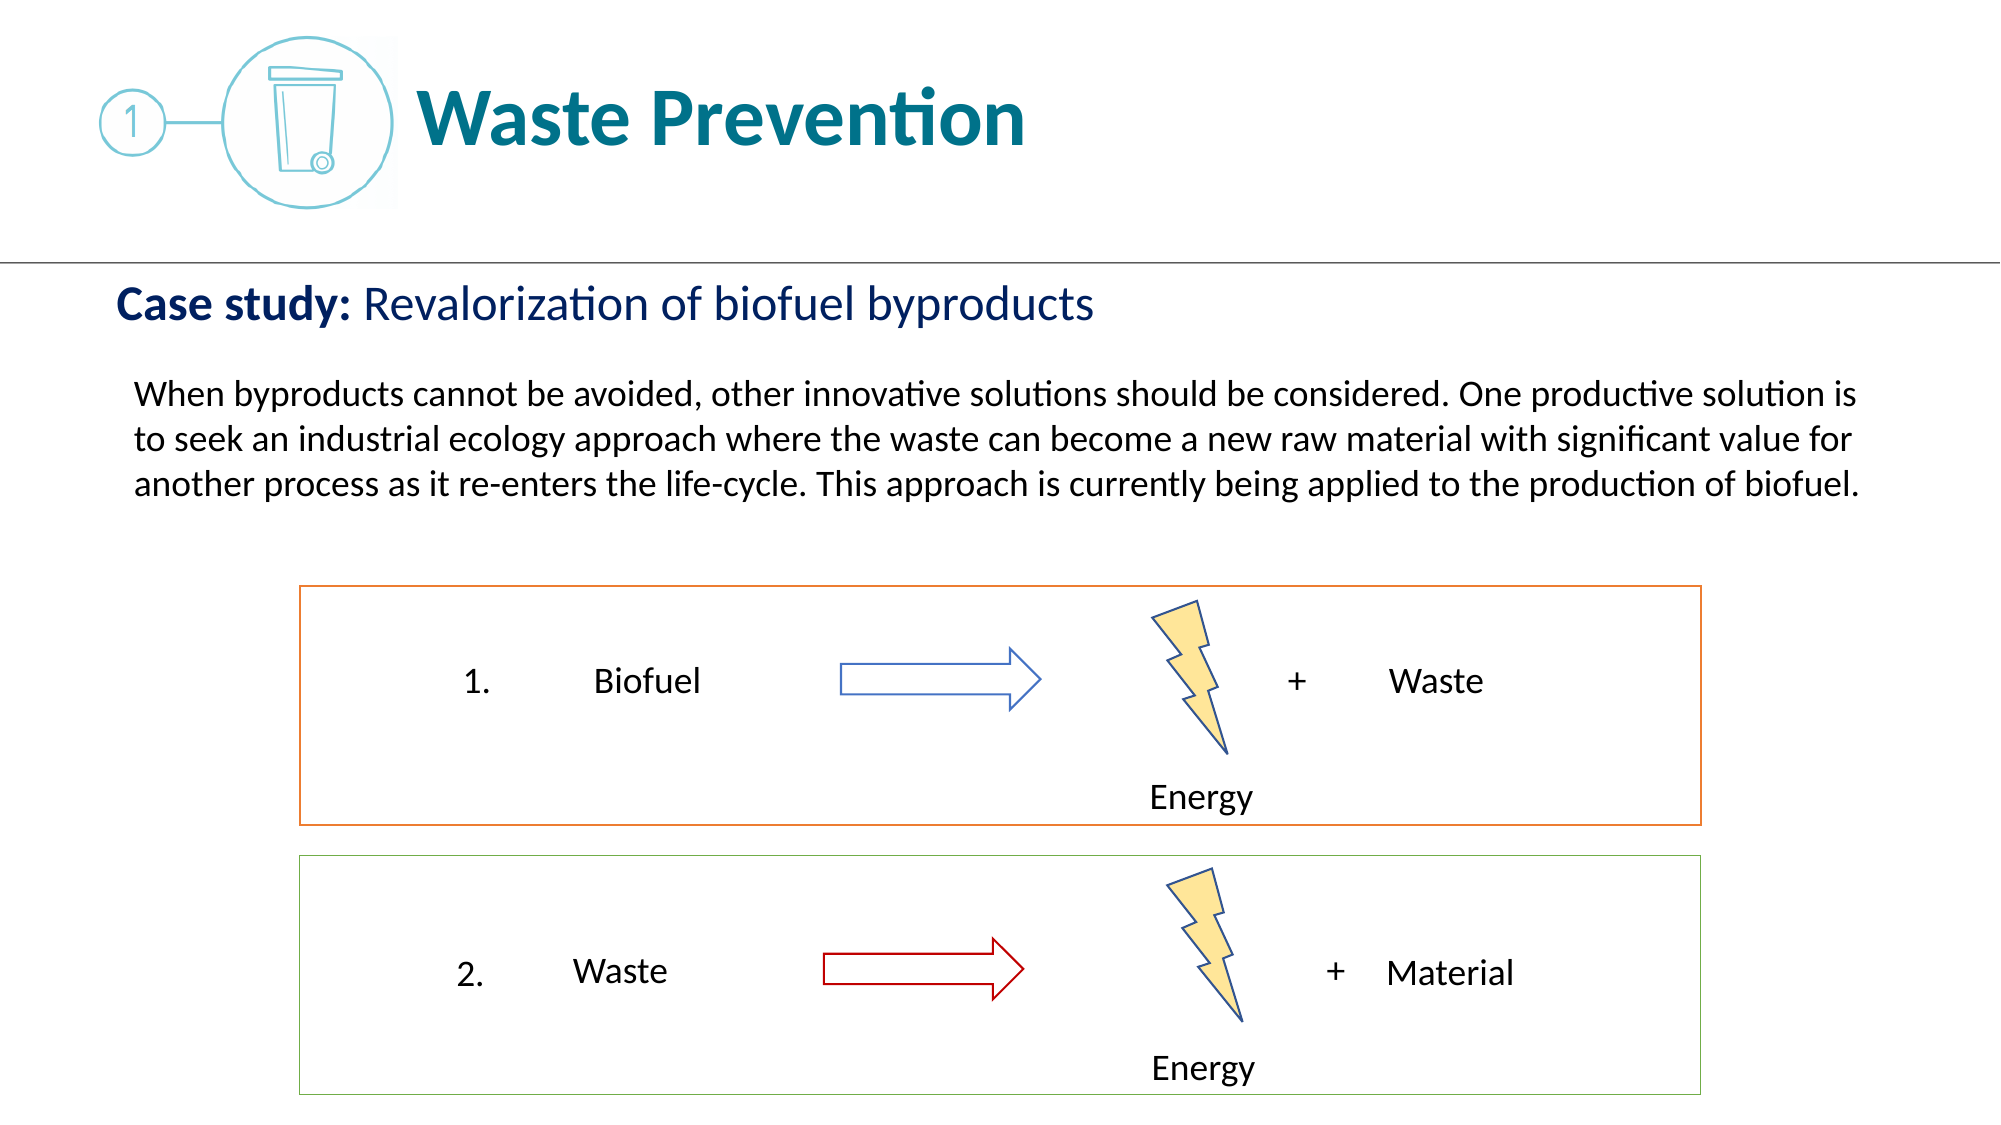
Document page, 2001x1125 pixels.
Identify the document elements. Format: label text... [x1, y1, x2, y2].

text_box Waste Prevention [401, 54, 1043, 170]
text_box When byproducts cannot be avoided, other innovative solutions should be considered. One productive solution is to seek an industrial ecology approach where the waste can become a new raw material with significant value for another process as it re-enters the life-cycle. This approach is currently being applied to the production of biofuel. [118, 361, 1881, 511]
text_box Case study: Revalorization of biofuel byproducts [101, 263, 1110, 338]
picture [85, 18, 398, 222]
text_box [299, 585, 1702, 826]
text_box [299, 855, 1701, 1095]
